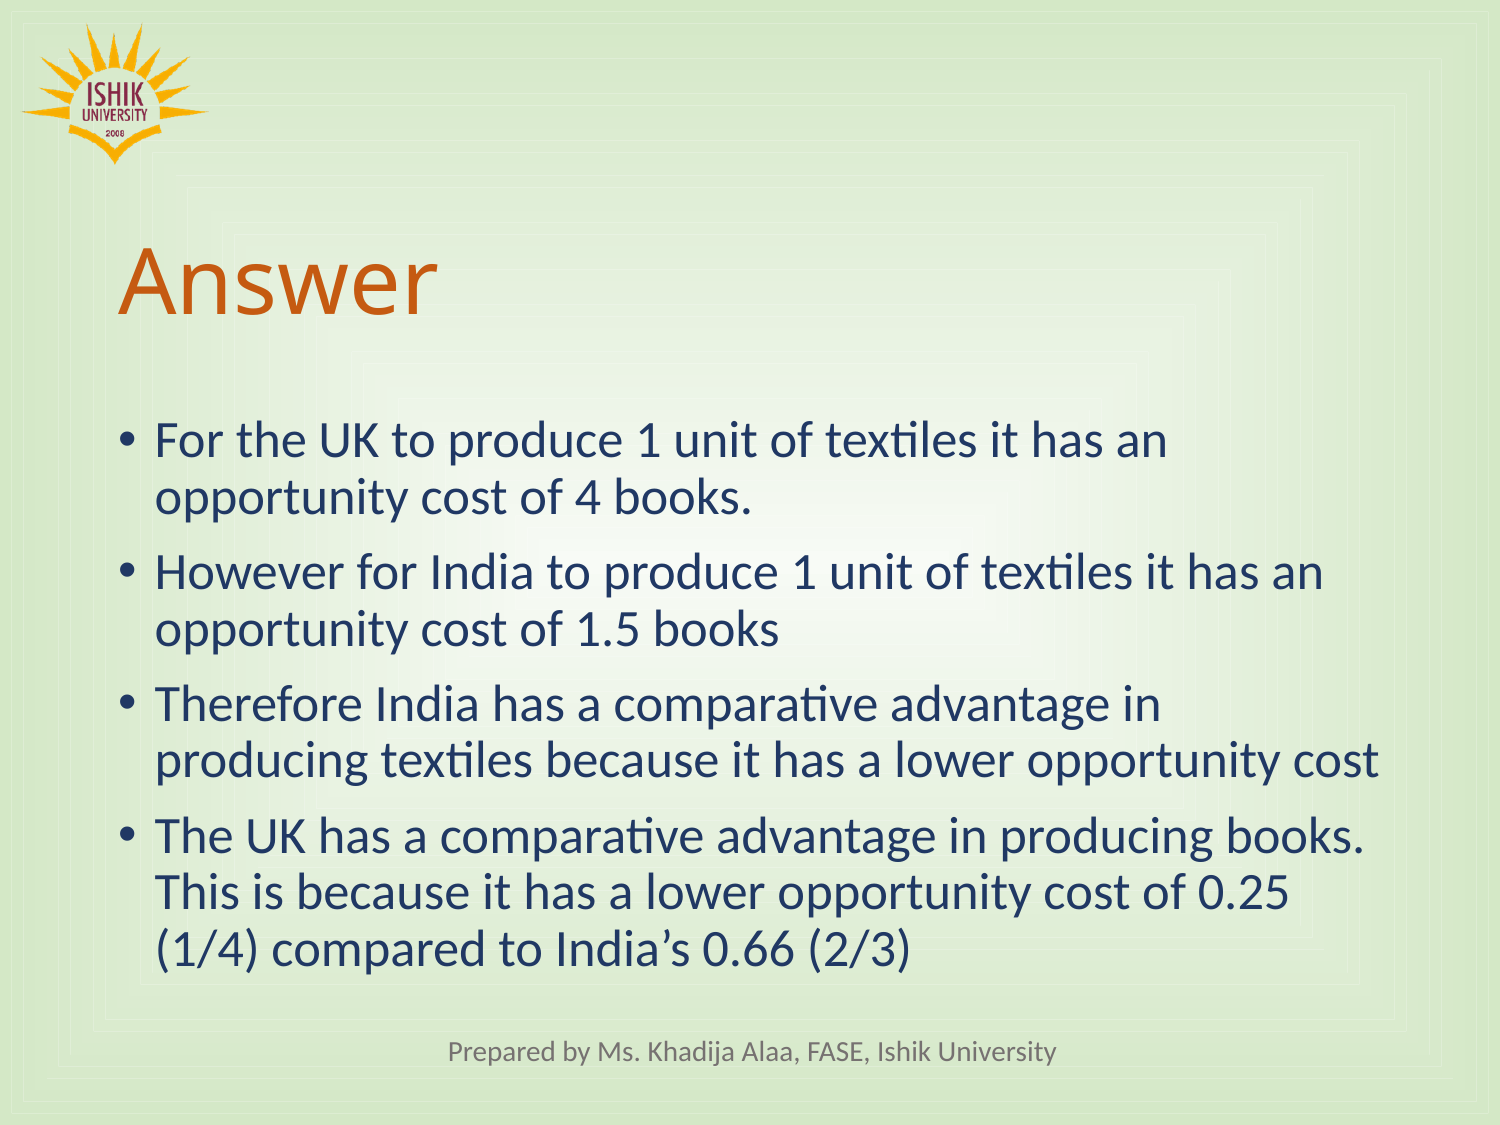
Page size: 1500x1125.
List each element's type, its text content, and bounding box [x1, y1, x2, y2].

list For the UK to produce 1 unit of textiles it has an opportunity cost of 4 books. However for India to produce 1 unit of textiles it has an opportunity cost of 1.5 books Therefore India has a comparative advantage in producing textiles because it has a lower opportunity cost The UK has a comparative advantage in producing books. This is because it has a lower opportunity cost of 0.25 (1/4) compared to India’s 0.66 (2/3) [103, 405, 1397, 1025]
footer Prepared by Ms. Khadija Alaa, FASE, Ishik University [260, 1025, 1271, 1115]
title Answer [103, 176, 1397, 394]
picture [20, 22, 209, 165]
